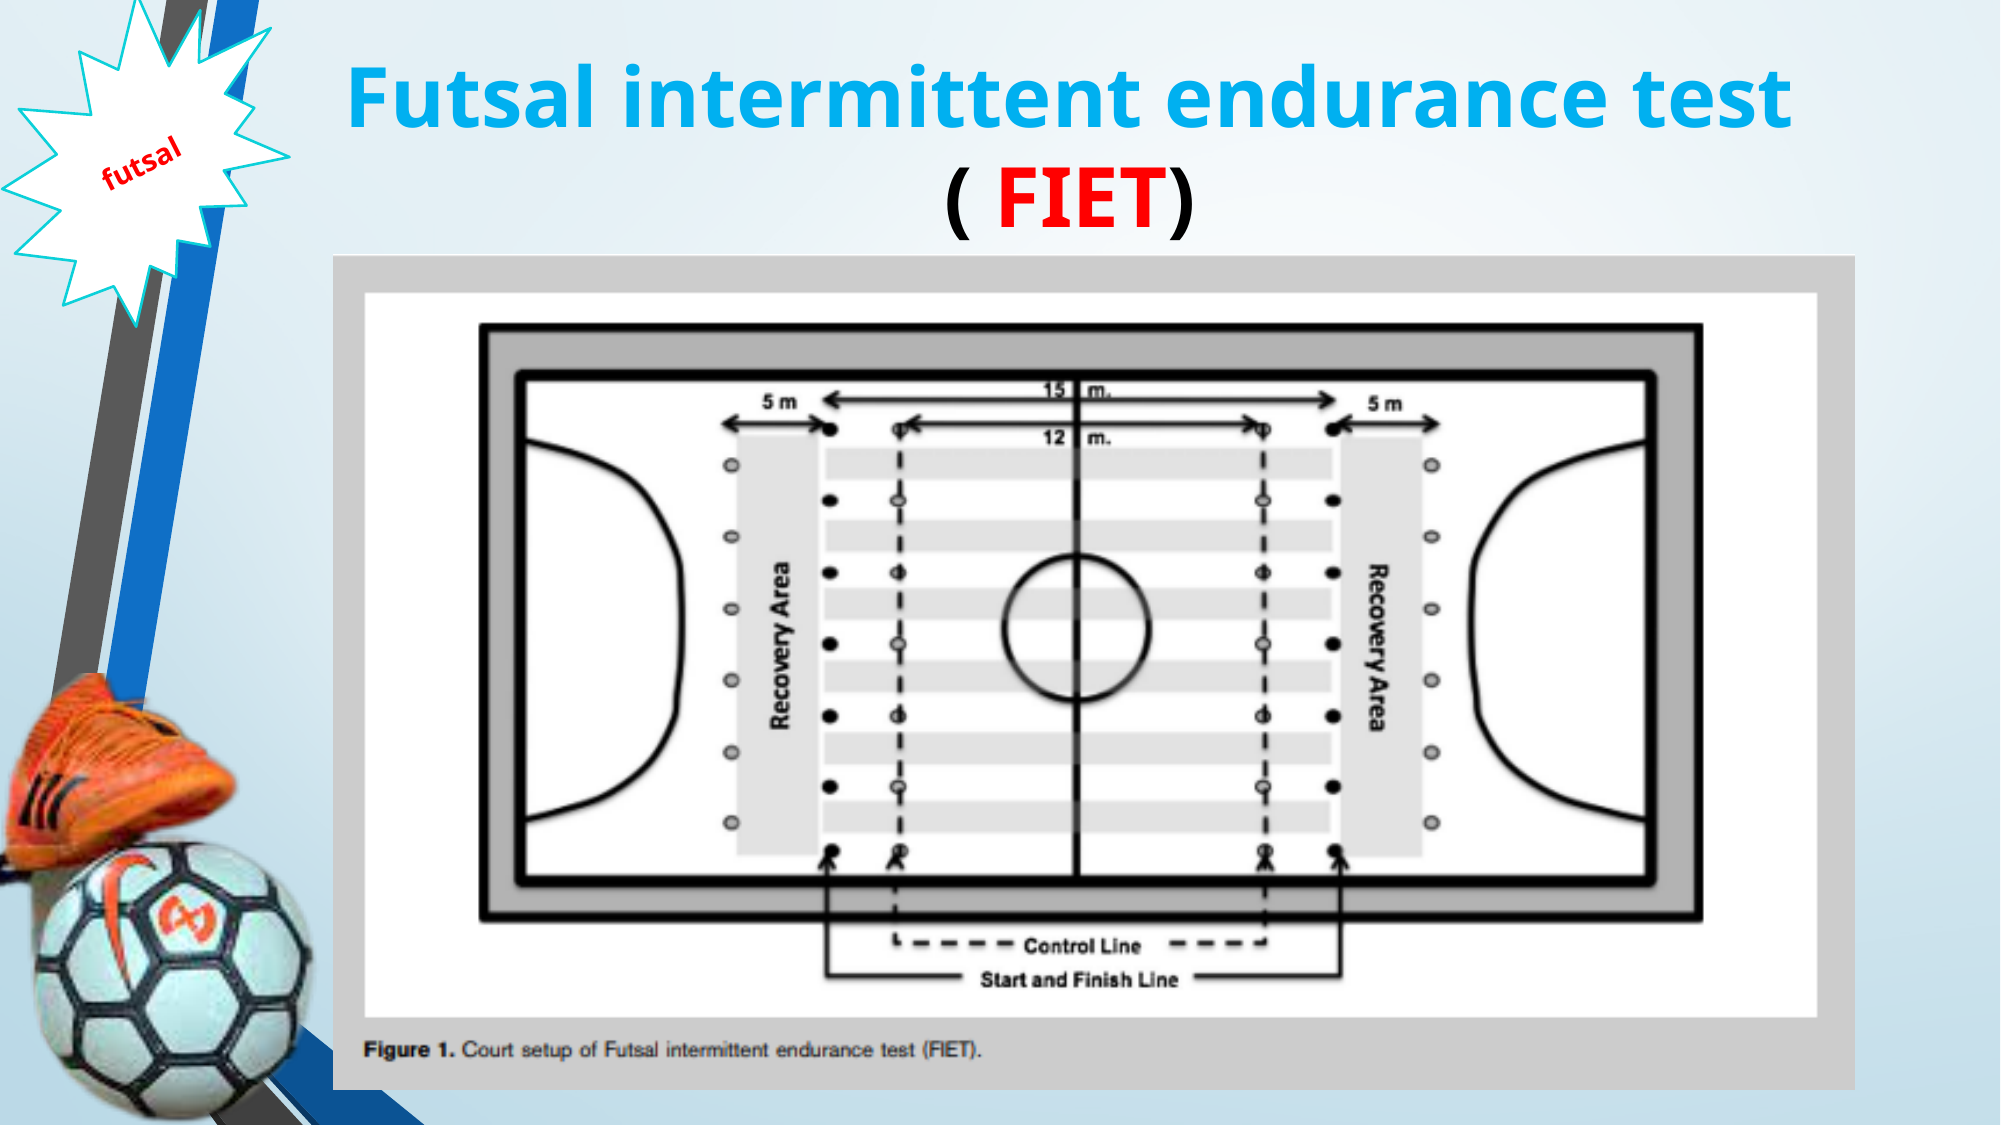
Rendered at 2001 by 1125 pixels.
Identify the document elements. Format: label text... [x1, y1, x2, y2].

picture [0, 253, 1855, 1125]
text_box futsal [0, 0, 291, 328]
title Futsal intermittent endurance test ( FIET) [248, 0, 1892, 288]
